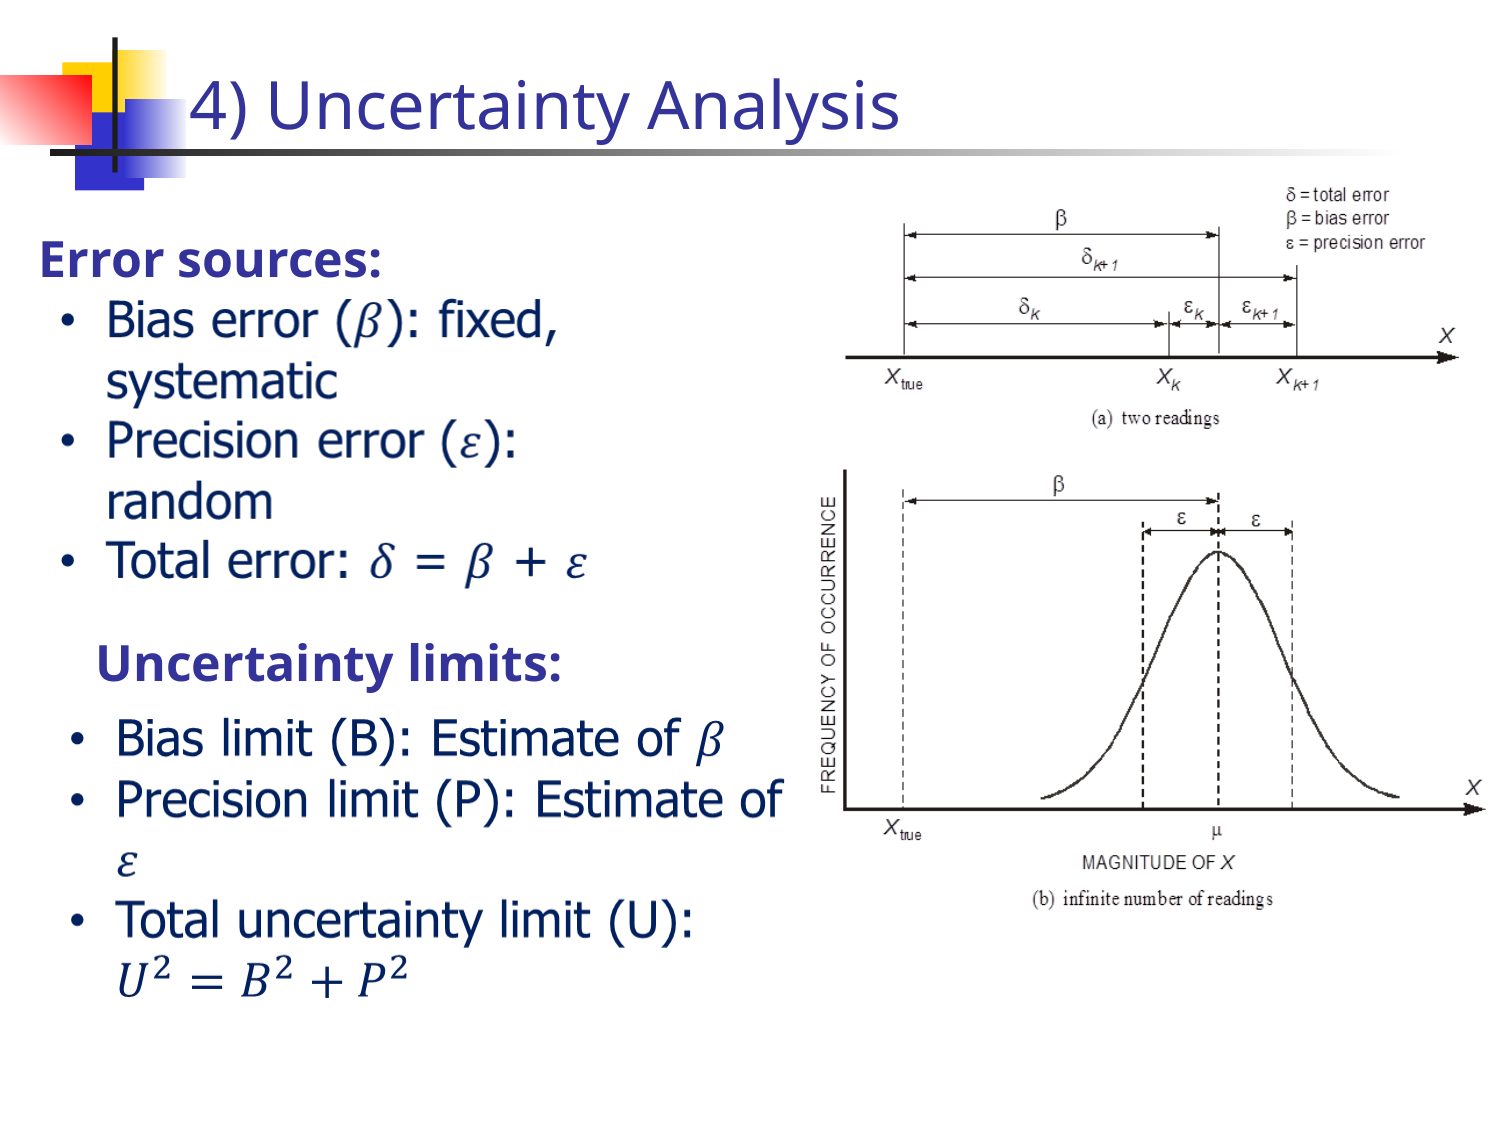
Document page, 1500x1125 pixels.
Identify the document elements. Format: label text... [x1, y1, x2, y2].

picture [820, 185, 1488, 912]
text_box [44, 280, 675, 599]
text_box Uncertainty limits: [80, 624, 578, 699]
text_box [53, 699, 800, 1018]
title 4) Uncertainty Analysis [174, 0, 1454, 150]
text_box Error sources: [23, 219, 398, 295]
